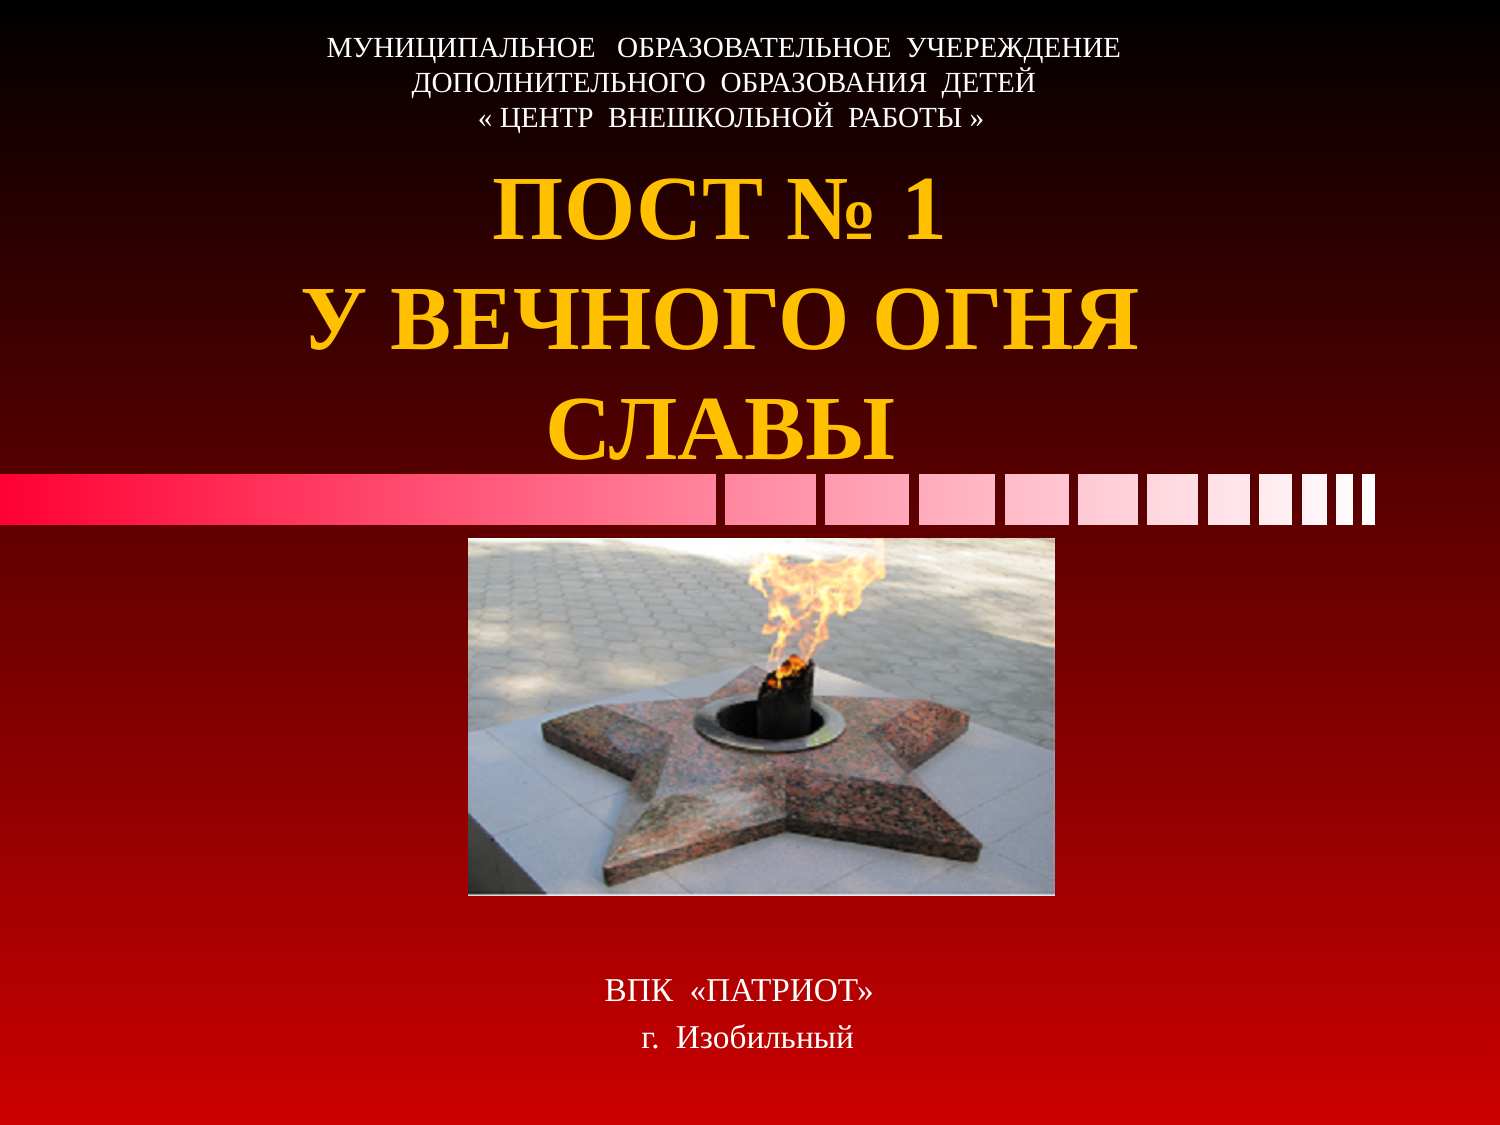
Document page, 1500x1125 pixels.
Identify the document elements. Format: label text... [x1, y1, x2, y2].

picture [468, 538, 1055, 897]
subtitle ВПК «ПАТРИОТ» г. Изобильный [222, 960, 1273, 1091]
title МУНИЦИПАЛЬНОЕ ОБРАЗОВАТЕЛЬНОЕ УЧЕРЕЖДЕНИЕ ДОПОЛНИТЕЛЬНОГО ОБРАЗОВАНИЯ ДЕТЕЙ « ЦЕНТР ВНЕШКОЛЬНОЙ РАБОТЫ » [93, 34, 1369, 141]
text_box ПОСТ № 1 У ВЕЧНОГО ОГНЯ СЛАВЫ [128, 140, 1313, 486]
